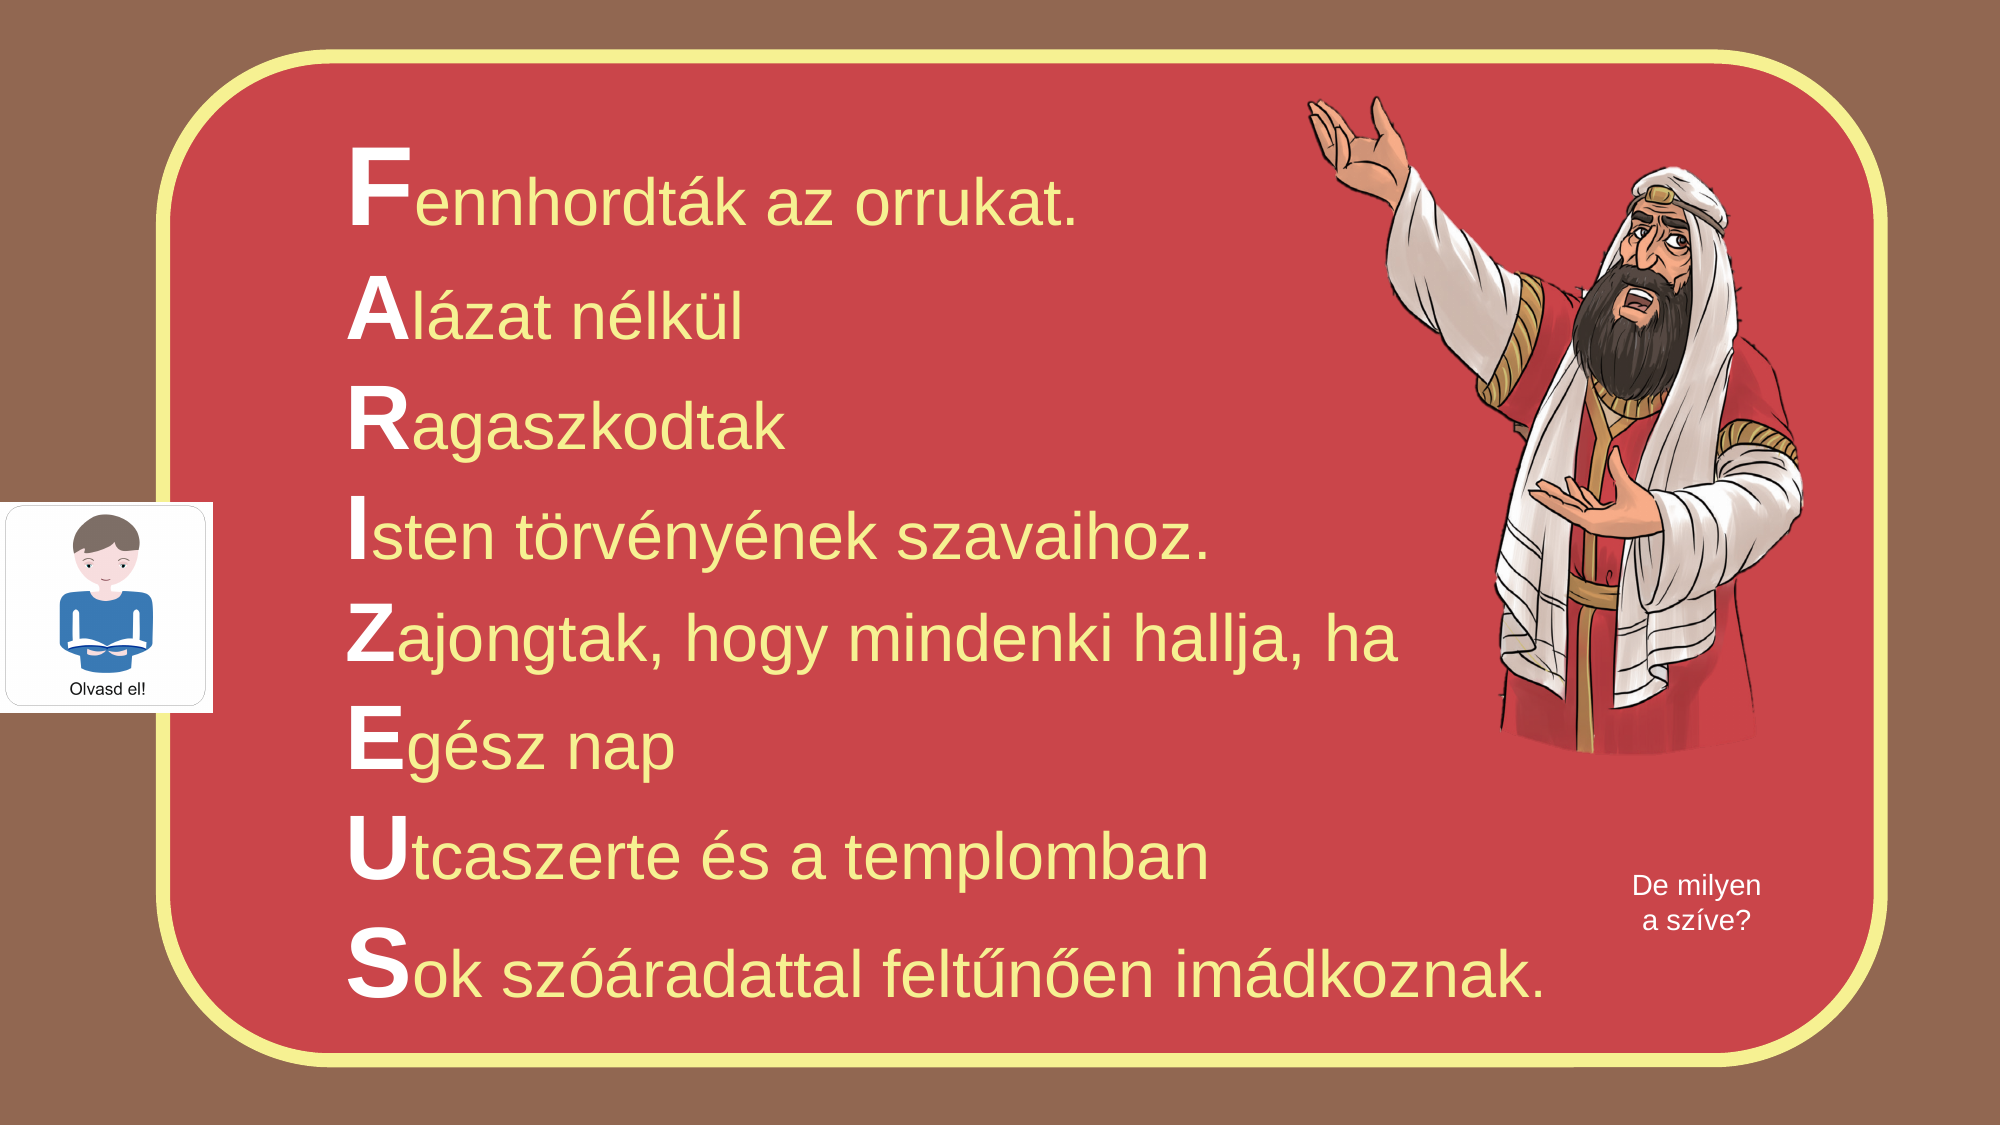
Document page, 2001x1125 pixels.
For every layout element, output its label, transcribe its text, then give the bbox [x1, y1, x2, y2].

picture [1286, 78, 1823, 762]
text_box De milyen a szíve? [1569, 793, 1825, 1032]
text_box Fennhordták az orrukat. Alázat nélkül Ragaszkodtak Isten törvényének szavaihoz. Zajongtak, hogy mindenki hallja, ha Egész nap Utcaszerte és a templomban Sok szóáradattal feltűnően imádkoznak. [161, 55, 1882, 1062]
picture [0, 502, 213, 713]
